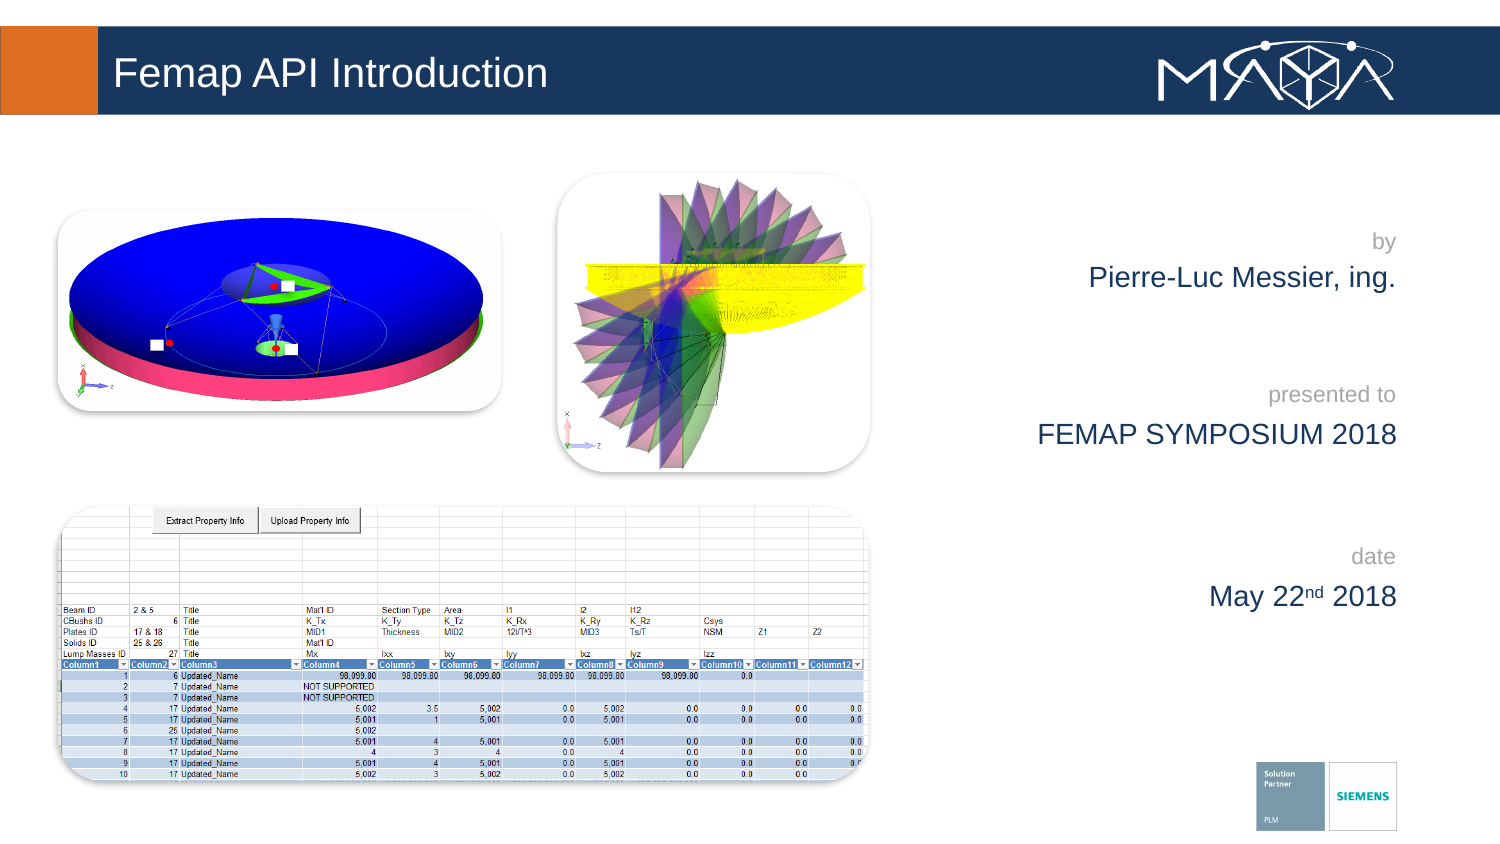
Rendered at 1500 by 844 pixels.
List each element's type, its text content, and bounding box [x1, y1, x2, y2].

title Femap API Introduction [97, 26, 1258, 115]
list FEMAP SYMPOSIUM 2018 [991, 407, 1413, 473]
picture [1222, 728, 1430, 844]
picture [57, 506, 869, 782]
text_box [57, 209, 502, 412]
picture [557, 173, 871, 473]
picture [1258, 32, 1400, 115]
list Pierre-Luc Messier, ing. [990, 251, 1412, 316]
list May 22nd 2018 [991, 570, 1413, 635]
